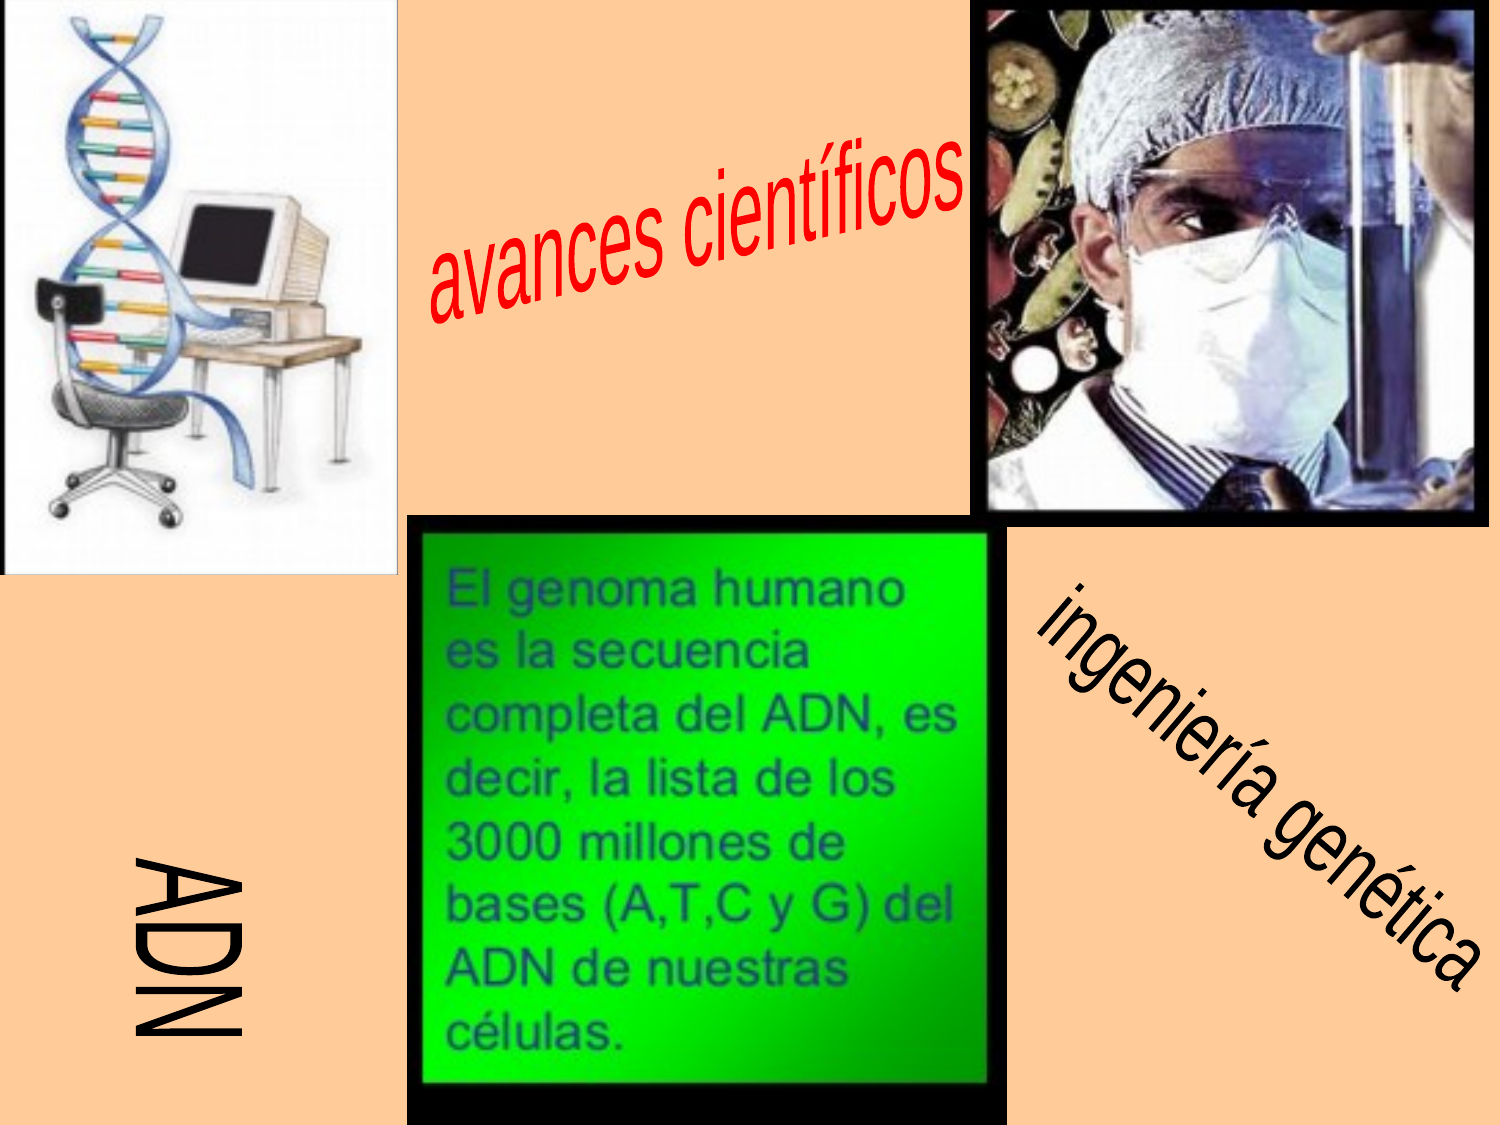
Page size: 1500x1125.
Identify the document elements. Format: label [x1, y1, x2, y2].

picture [0, 0, 399, 575]
picture [407, 0, 1489, 1125]
